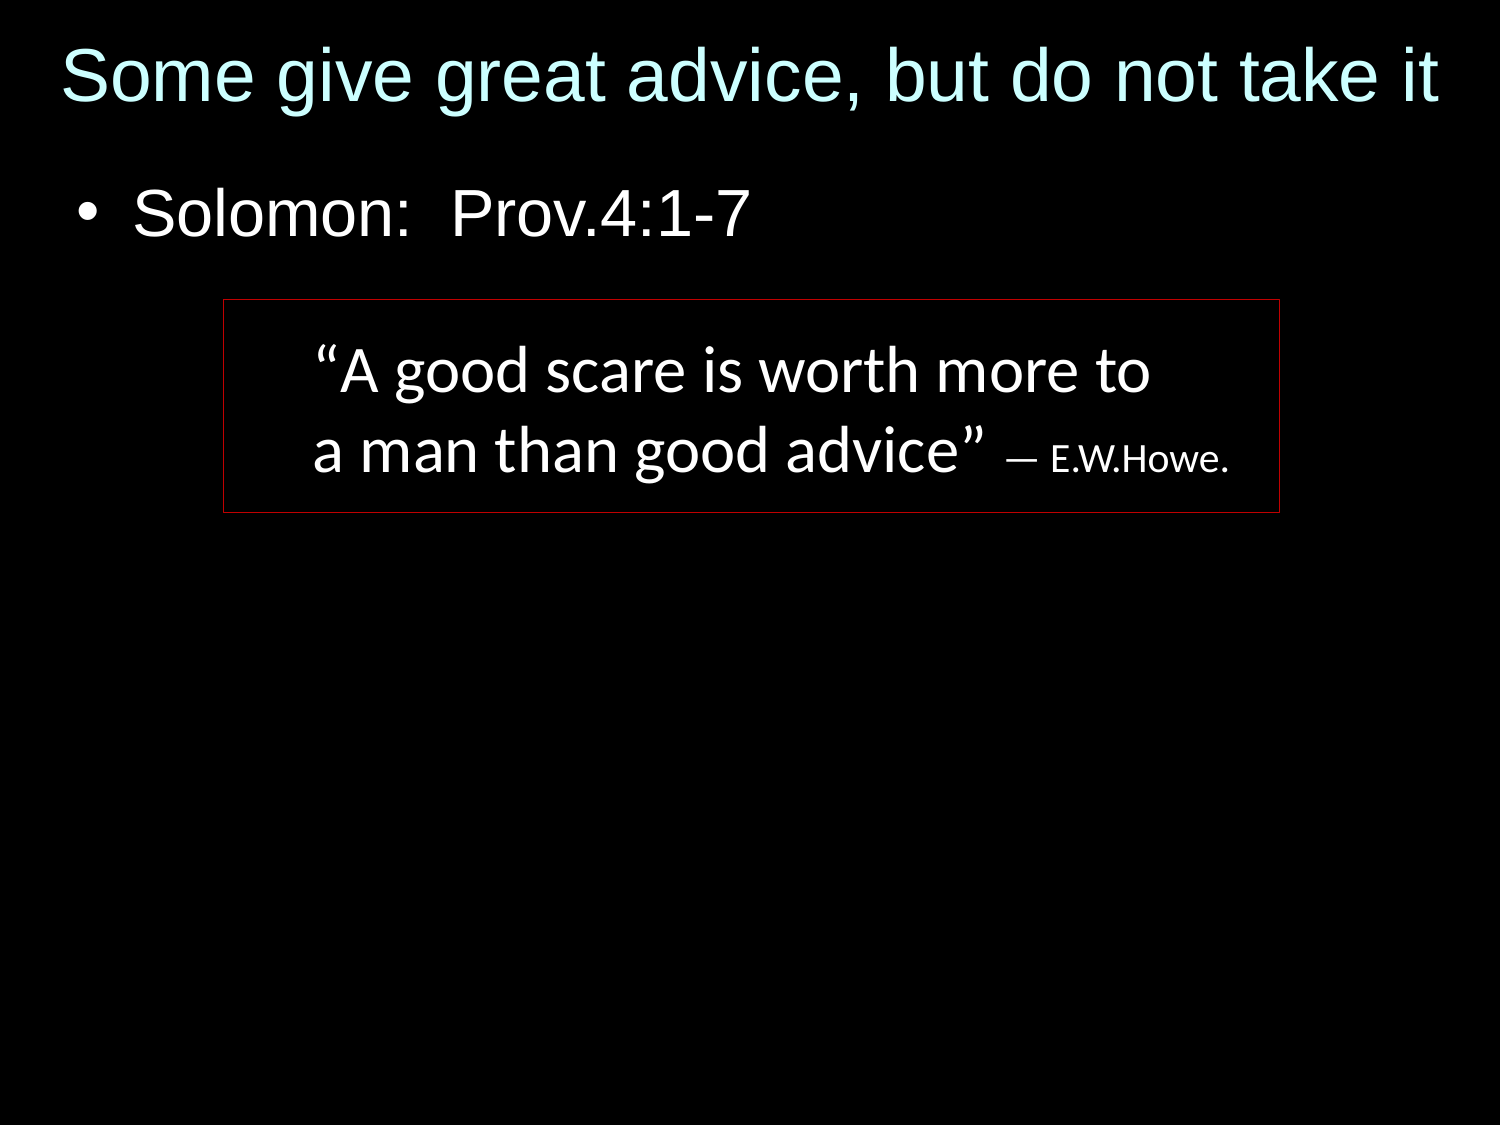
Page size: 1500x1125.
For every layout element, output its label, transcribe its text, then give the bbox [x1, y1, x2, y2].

title Some give great advice, but do not take it [7, 12, 1493, 130]
list Solomon: Prov.4:1-7 [61, 162, 1443, 1075]
text_box “A good scare is worth more to a man than good advice” — E.W.Howe. [221, 298, 1282, 514]
